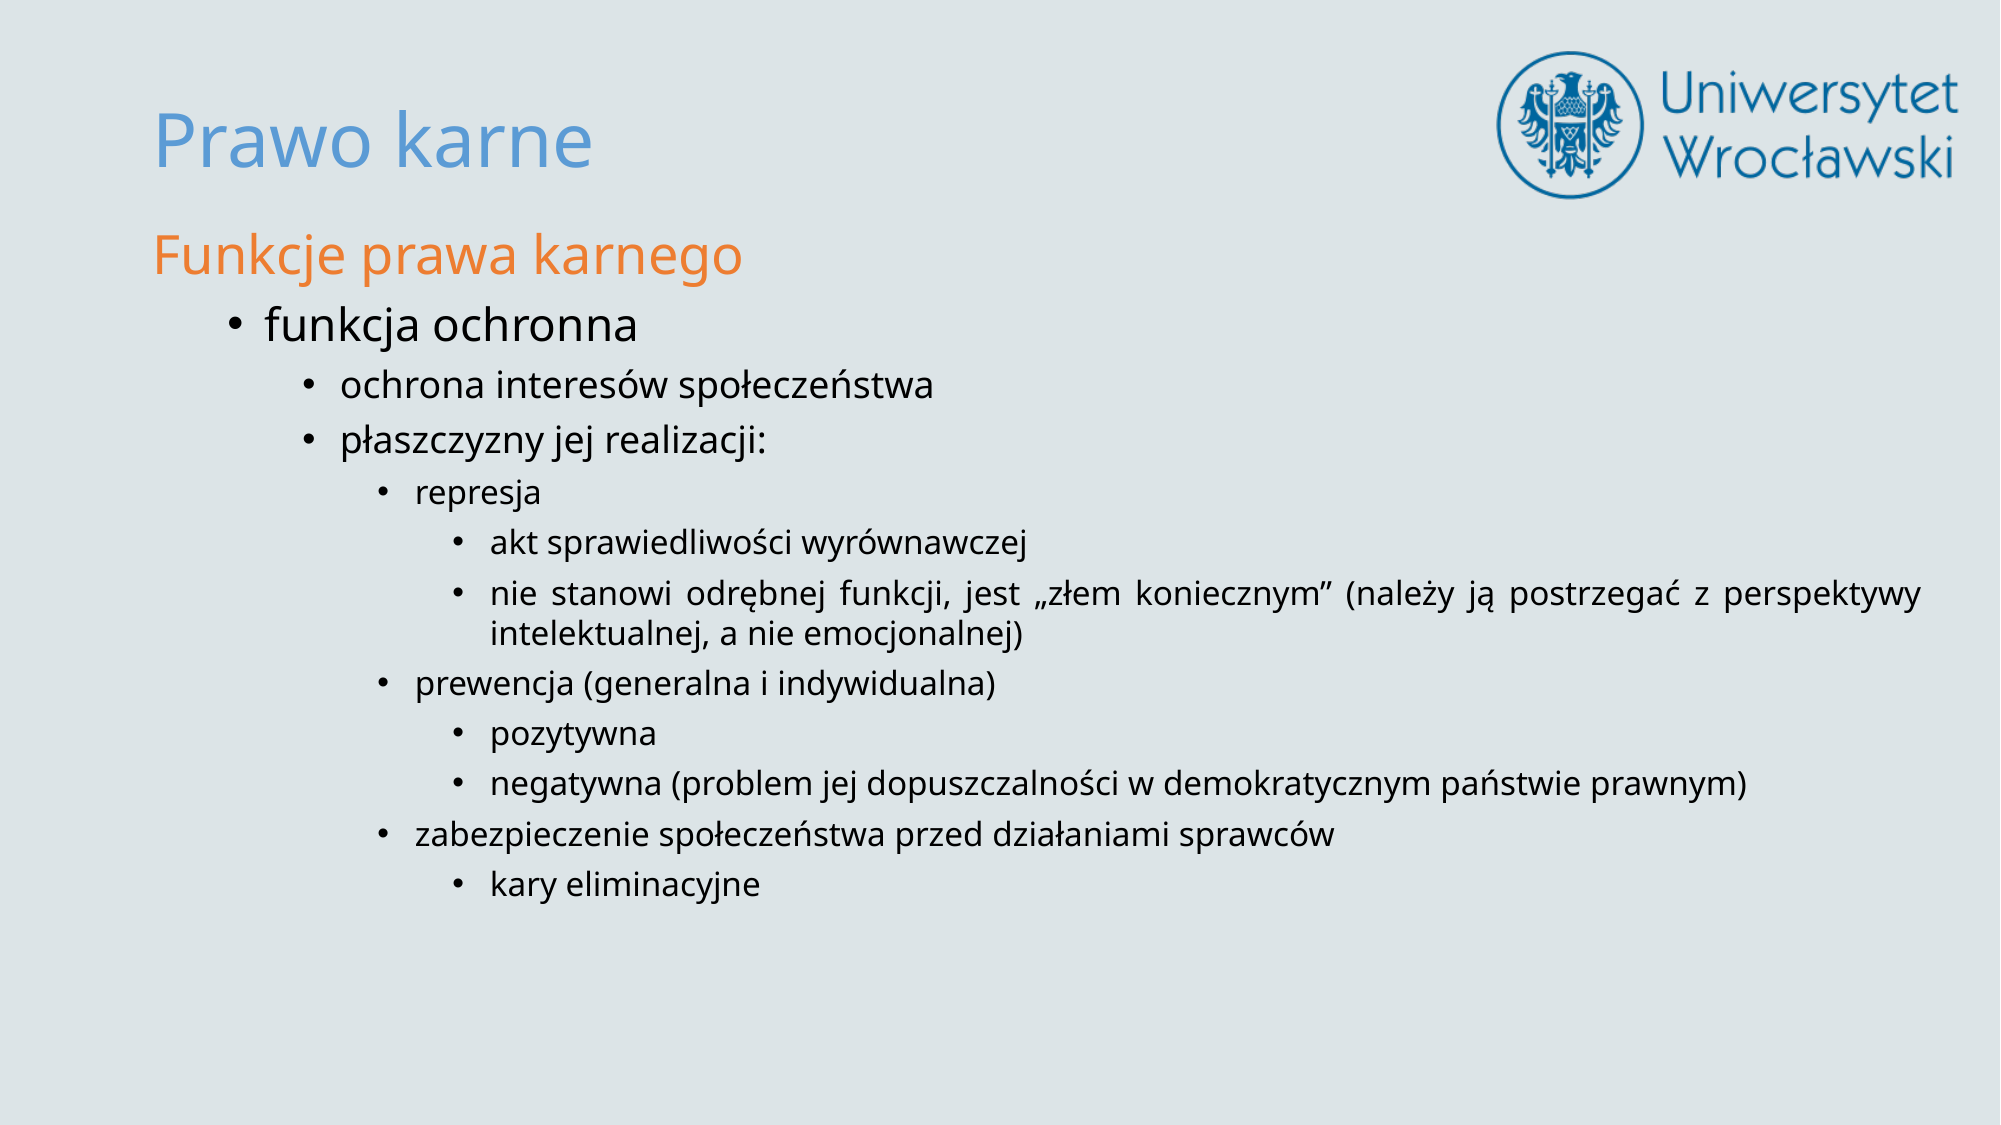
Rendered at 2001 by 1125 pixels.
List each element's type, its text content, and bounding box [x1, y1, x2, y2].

list Funkcje prawa karnego funkcja ochronna ochrona interesów społeczeństwa płaszczyzny jej realizacji: represja akt sprawiedliwości wyrównawczej nie stanowi odrębnej funkcji, jest „złem koniecznym” (należy ją postrzegać z perspektywy intelektualnej, a nie emocjonalnej) prewencja (generalna i indywidualna) pozytywna negatywna (problem jej dopuszczalności w demokratycznym państwie prawnym) zabezpieczenie społeczeństwa przed działaniami sprawców kary eliminacyjne [137, 212, 1939, 1125]
picture [1455, 0, 2000, 252]
title Prawo karne [137, 34, 1455, 212]
